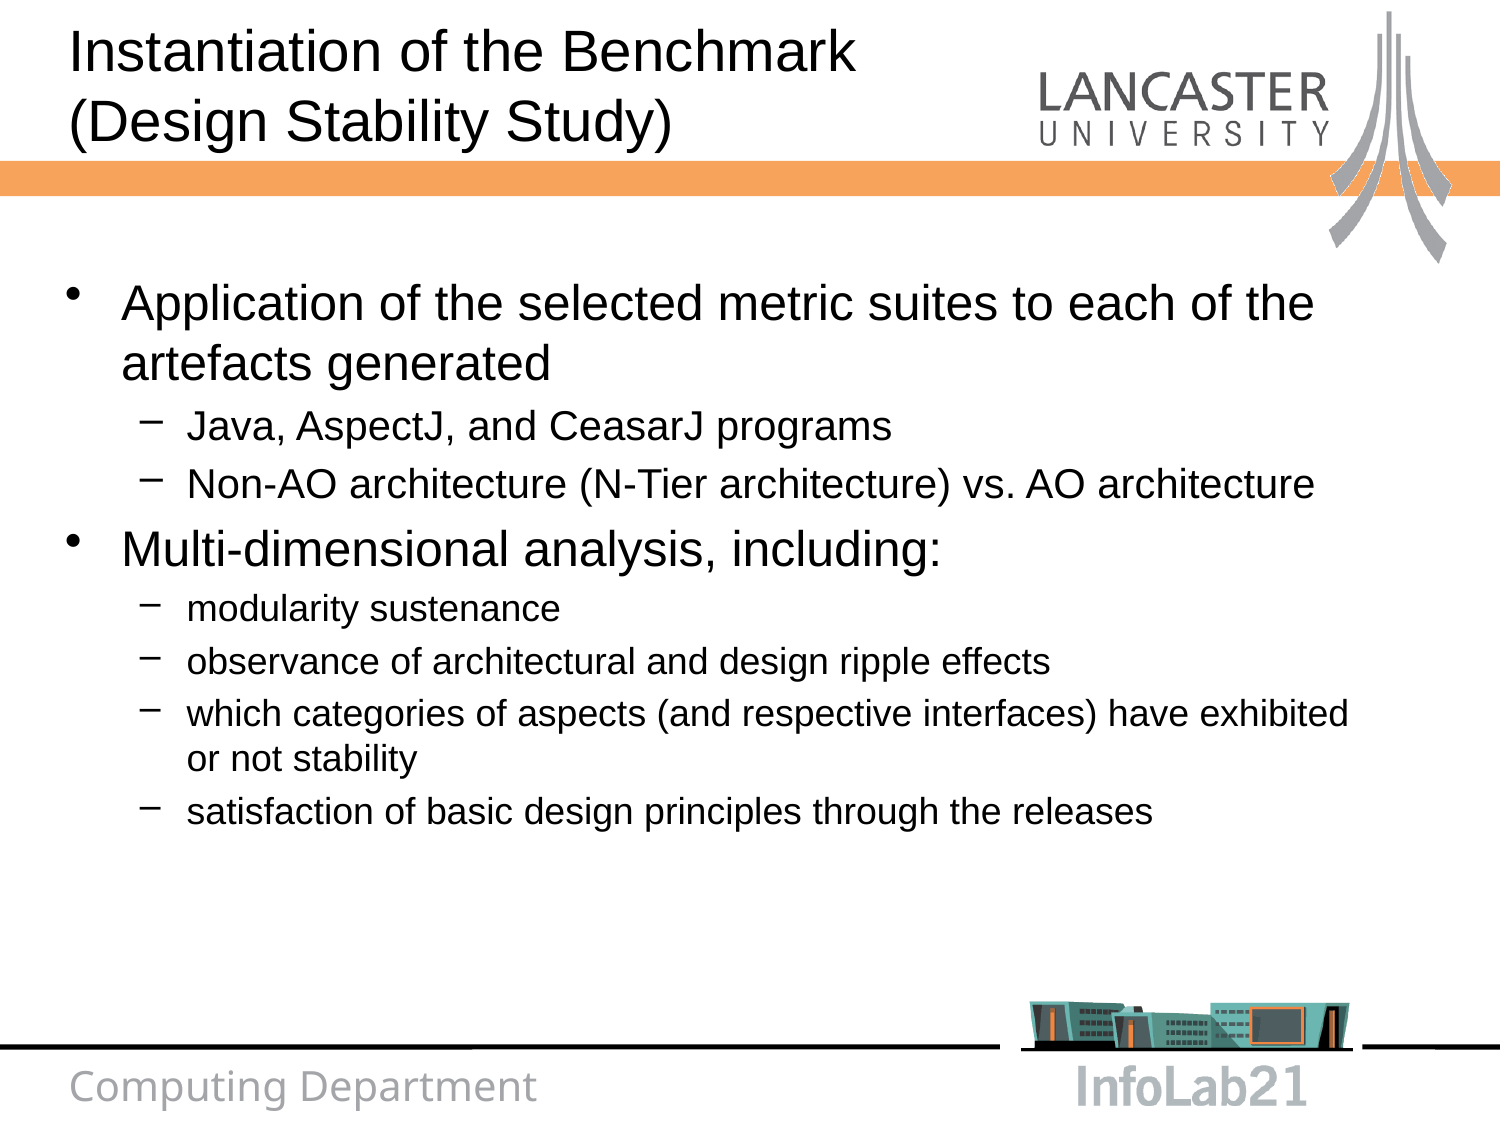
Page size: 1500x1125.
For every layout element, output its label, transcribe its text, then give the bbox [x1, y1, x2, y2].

title Instantiation of the Benchmark (Design Stability Study) [52, 30, 977, 136]
picture [1021, 998, 1353, 1106]
list Application of the selected metric suites to each of the artefacts generated Java, AspectJ, and CeasarJ programs Non-AO architecture (N-Tier architecture) vs. AO architecture Multi-dimensional analysis, including: modularity sustenance observance of architectural and design ripple effects which categories of aspects (and respective interfaces) have exhibited or not stability satisfaction of basic design principles through the releases [49, 262, 1400, 918]
picture [1009, 0, 1465, 283]
